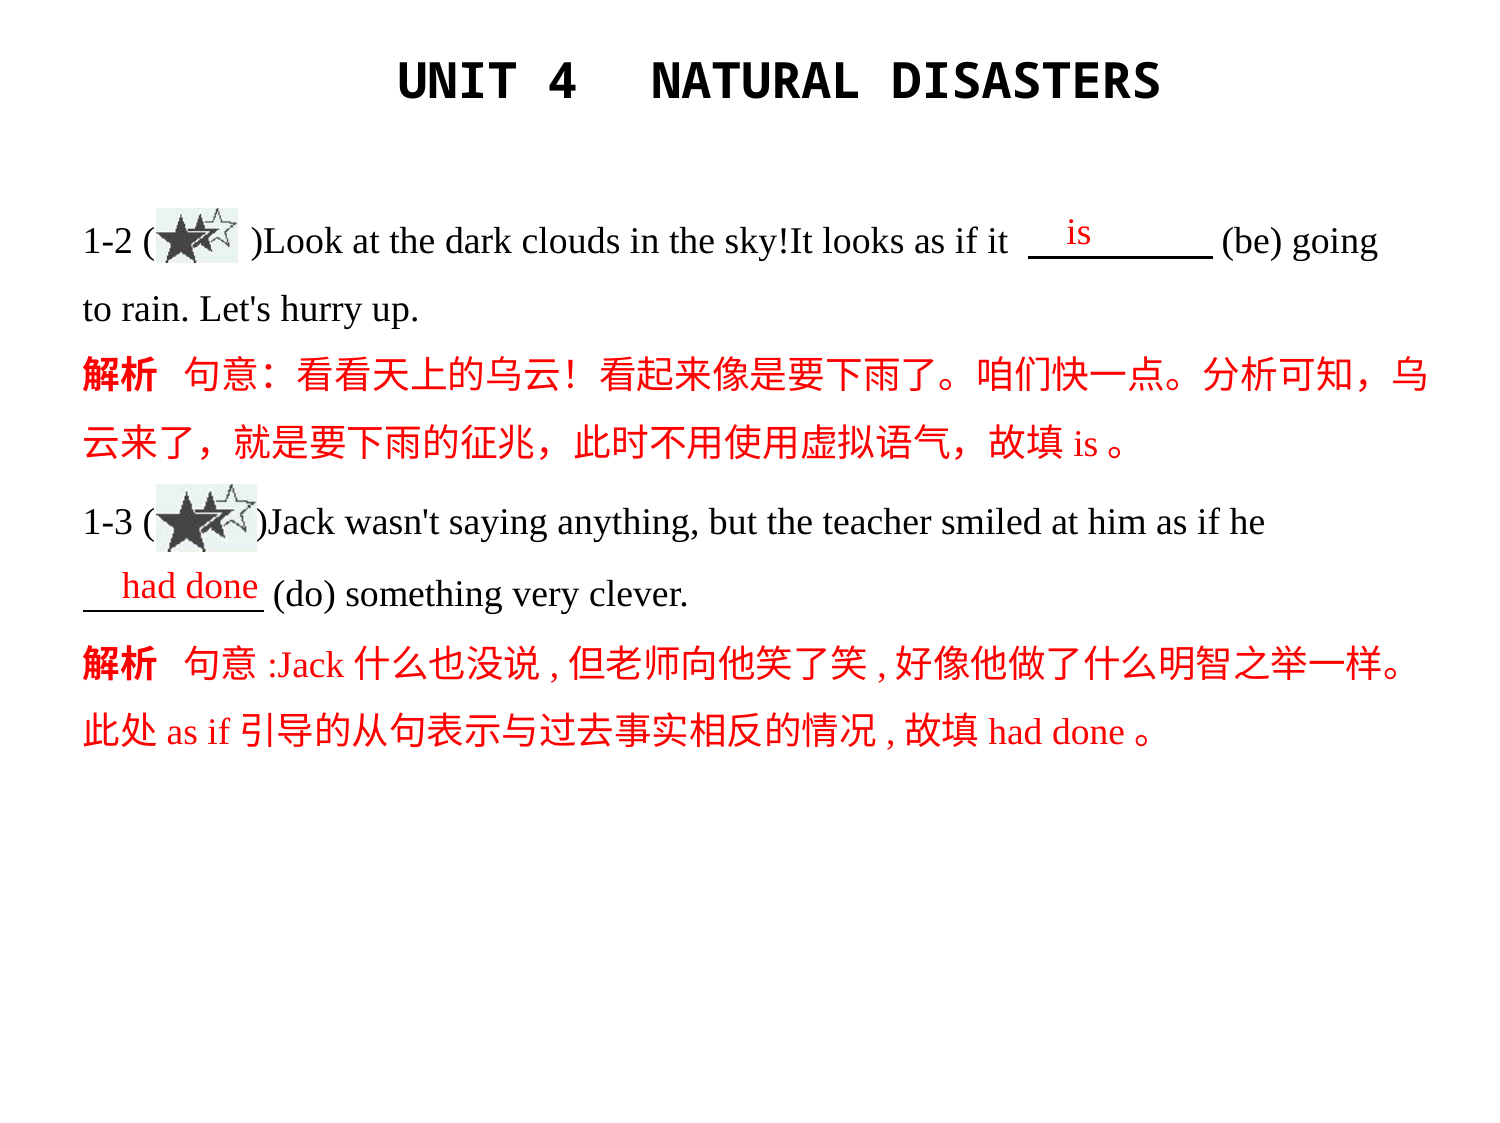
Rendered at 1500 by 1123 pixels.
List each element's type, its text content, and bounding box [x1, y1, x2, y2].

picture [156, 208, 238, 263]
picture [156, 483, 258, 552]
text_box had done [107, 531, 274, 614]
text_box 1-2 ( )Look at the dark clouds in the sky!It looks as if it (be) going to rain. Let's hurry up. 解析 句意：看看天上的乌云！看起来像是要下雨了。咱们快一点。分析可知，乌云来了，就是要下雨的征兆，此时不用使用虚拟语气，故填is。 1-3 ( )Jack wasn't saying anything, but the teacher smiled at him as if he (do) something very clever. 解析 句意:Jack什么也没说,但老师向他笑了笑,好像他做了什么明智之举一样。此处as if引导的从句表示与过去事实相反的情况,故填had done。 [82, 192, 1447, 753]
text_box is [1051, 177, 1119, 260]
